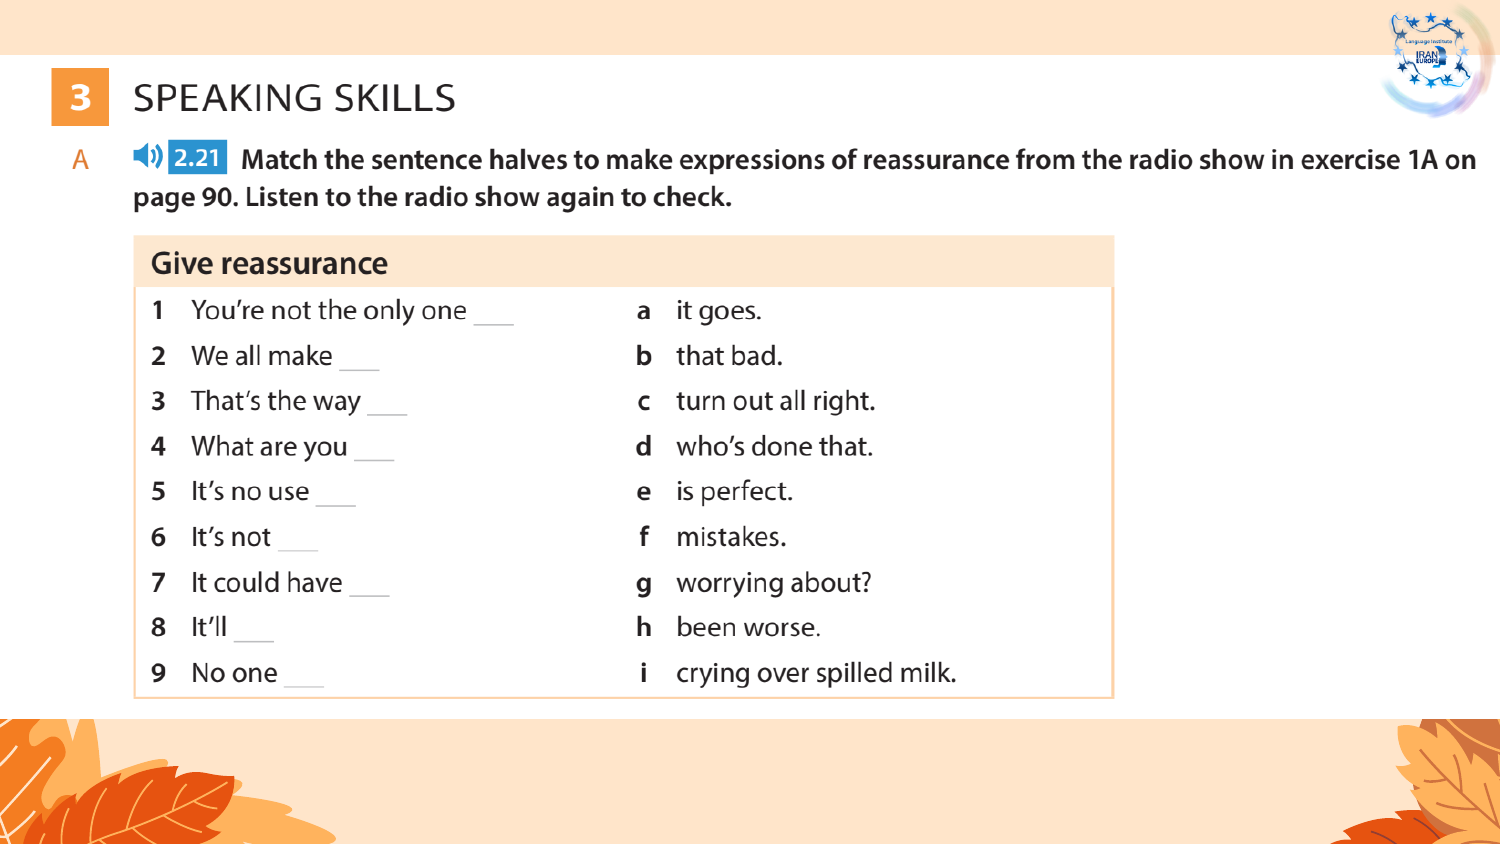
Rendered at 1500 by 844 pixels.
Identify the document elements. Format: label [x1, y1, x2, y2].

picture [0, 0, 1500, 719]
